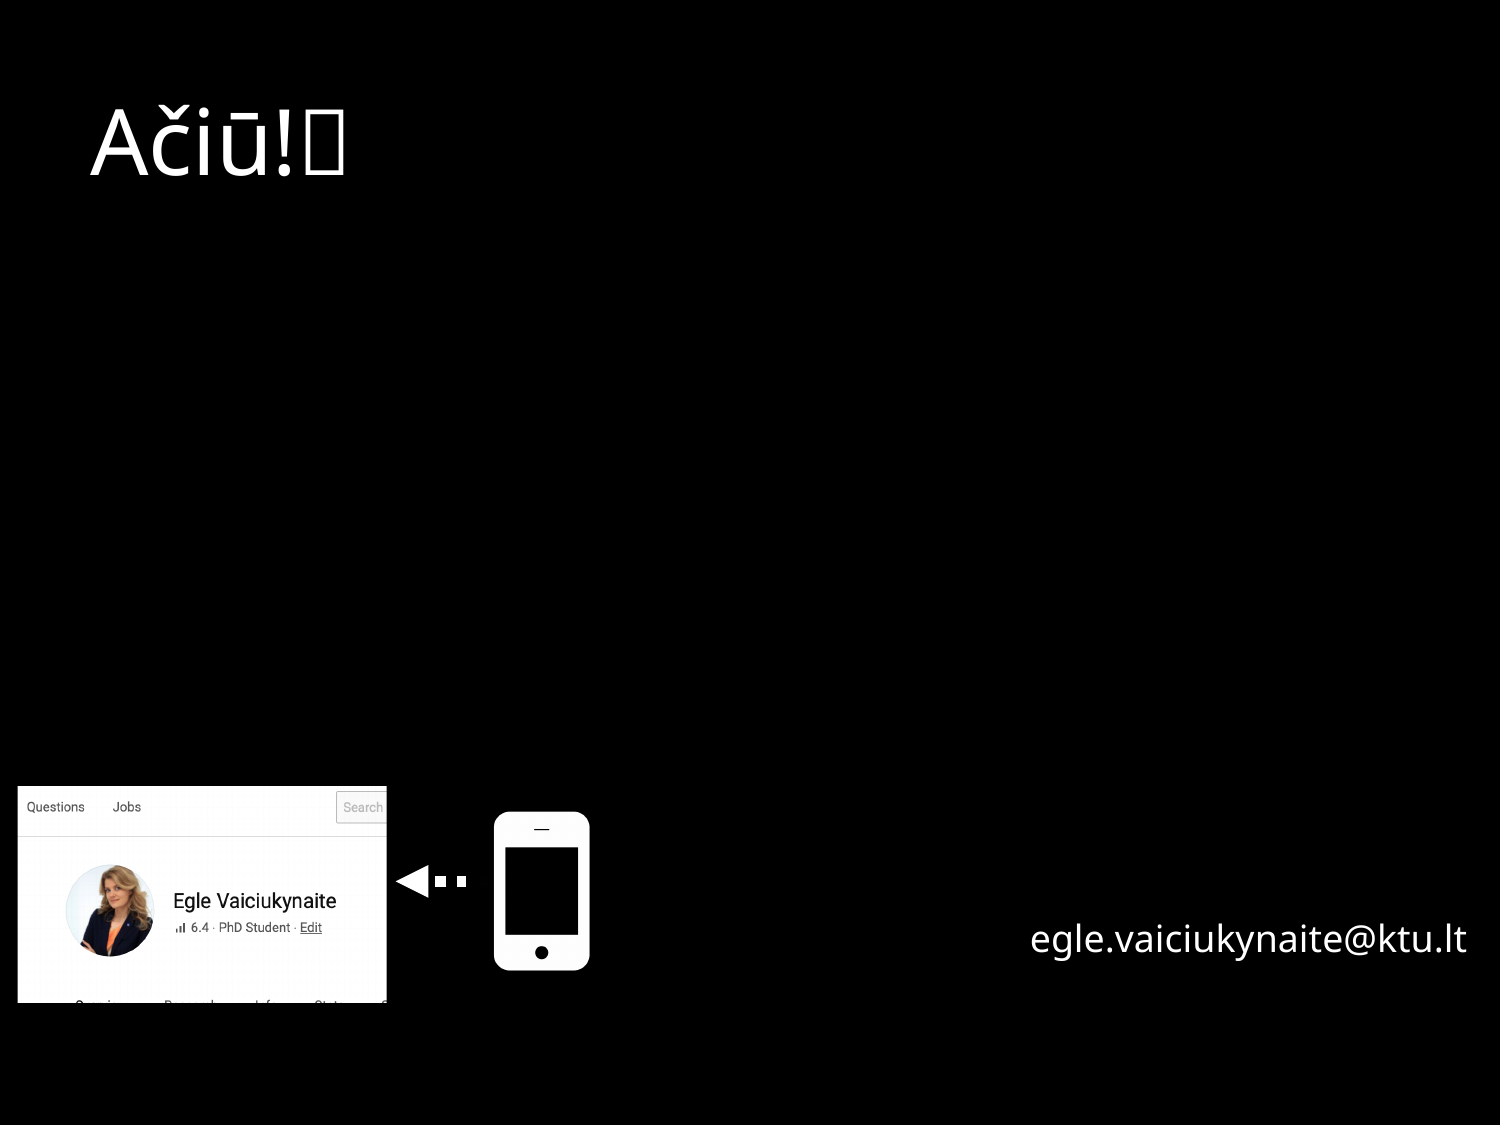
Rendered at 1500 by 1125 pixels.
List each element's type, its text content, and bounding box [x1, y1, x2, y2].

picture [17, 786, 387, 1003]
picture [466, 786, 623, 995]
title Ačiū! [75, 45, 1425, 233]
text_box egle.vaiciukynaite@ktu.lt [655, 857, 1483, 968]
